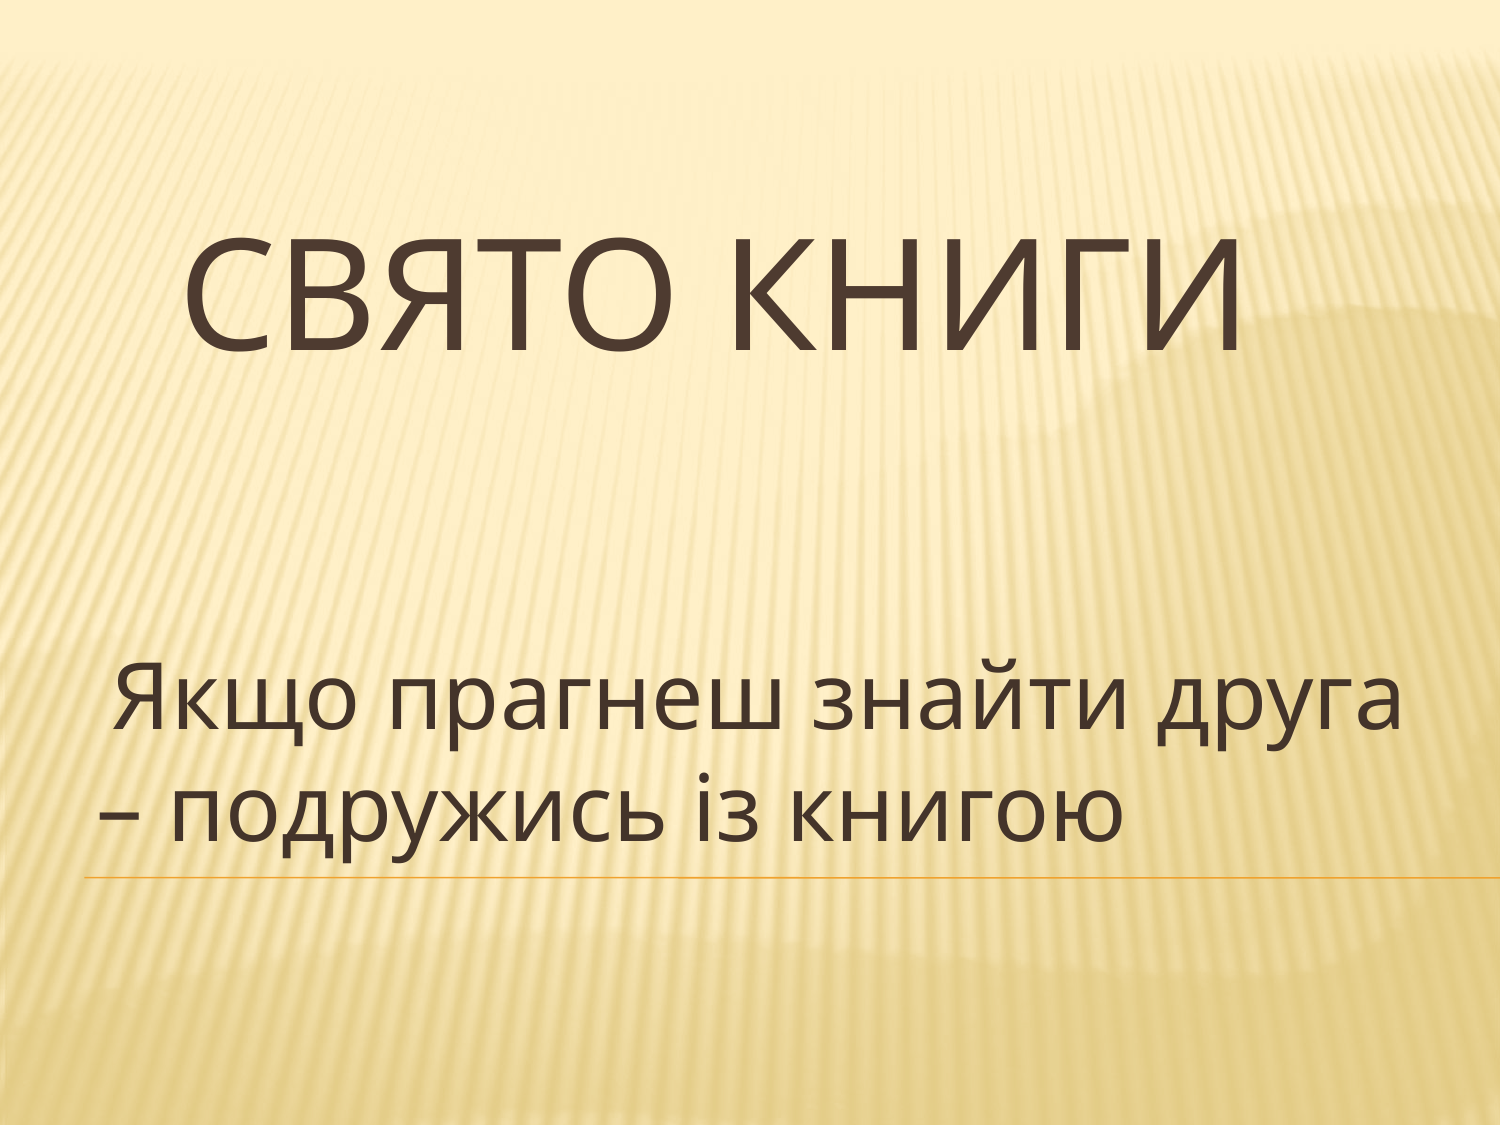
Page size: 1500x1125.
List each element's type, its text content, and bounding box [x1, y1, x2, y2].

title Свято книги [82, 187, 1430, 493]
subtitle Якщо прагнеш знайти друга – подружись із книгою [82, 597, 1470, 868]
